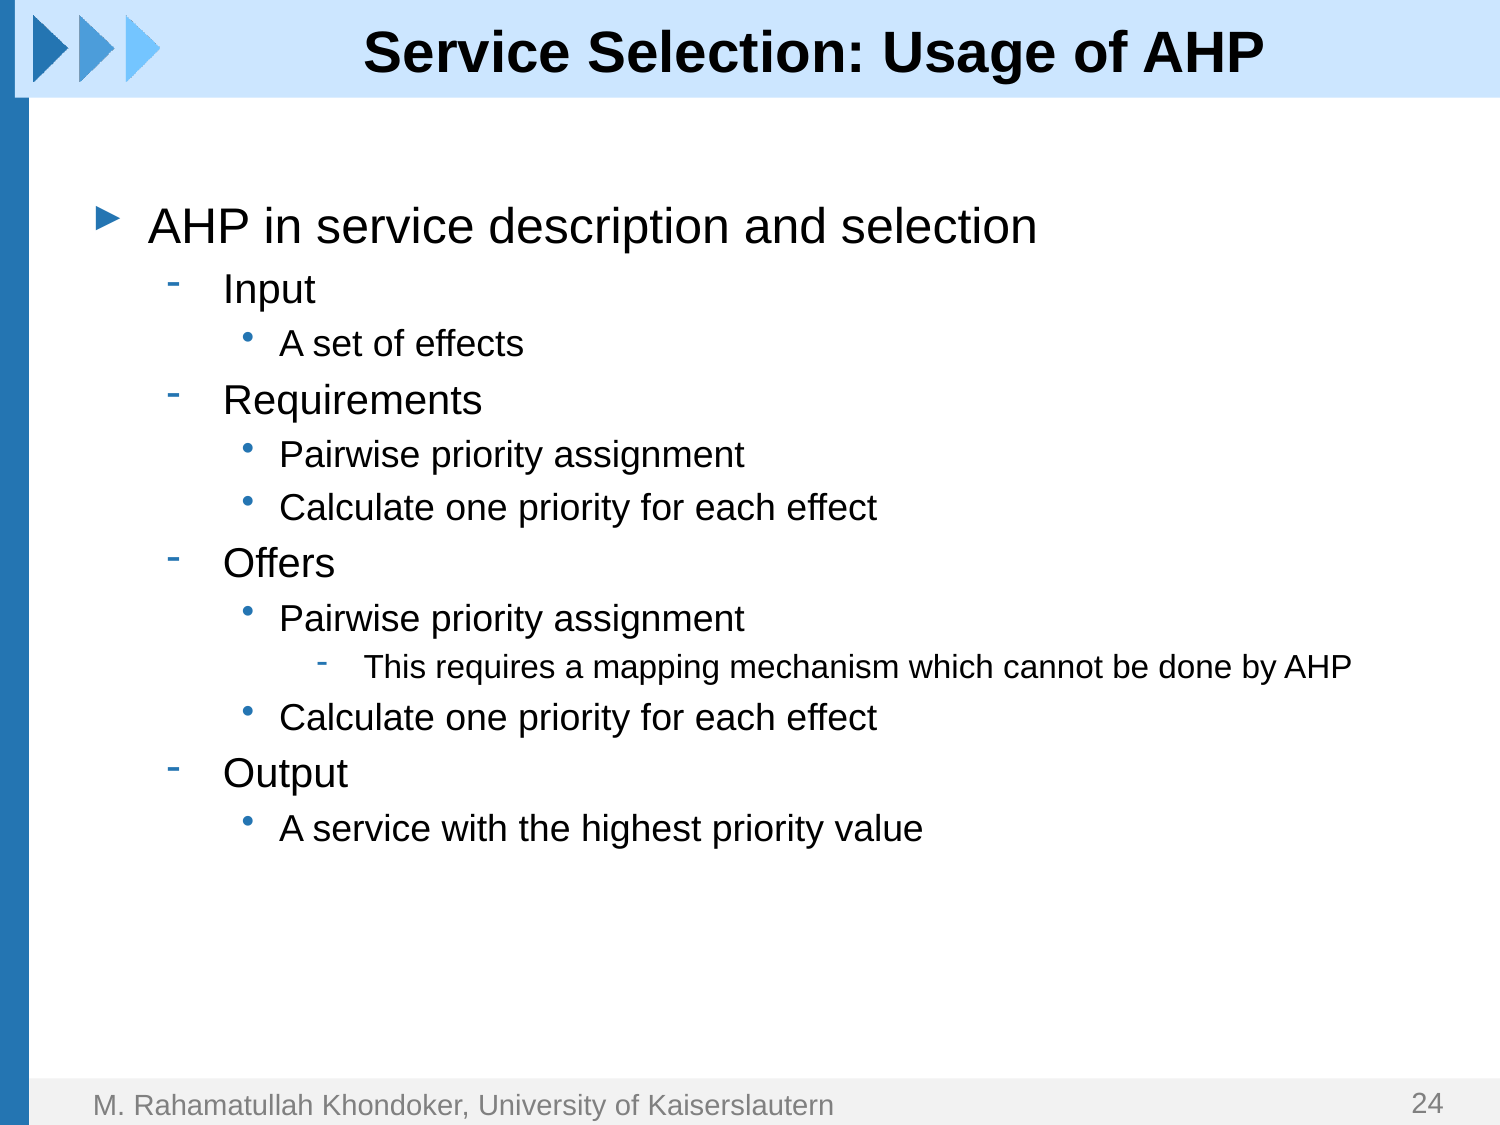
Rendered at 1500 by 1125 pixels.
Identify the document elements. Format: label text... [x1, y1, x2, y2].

picture [33, 15, 160, 82]
list AHP in service description and selection Input A set of effects Requirements Pairwise priority assignment Calculate one priority for each effect Offers Pairwise priority assignment This requires a mapping mechanism which cannot be done by AHP Calculate one priority for each effect Output A service with the highest priority value [76, 185, 1459, 1036]
title Service Selection: Usage of AHP [170, 0, 1459, 98]
